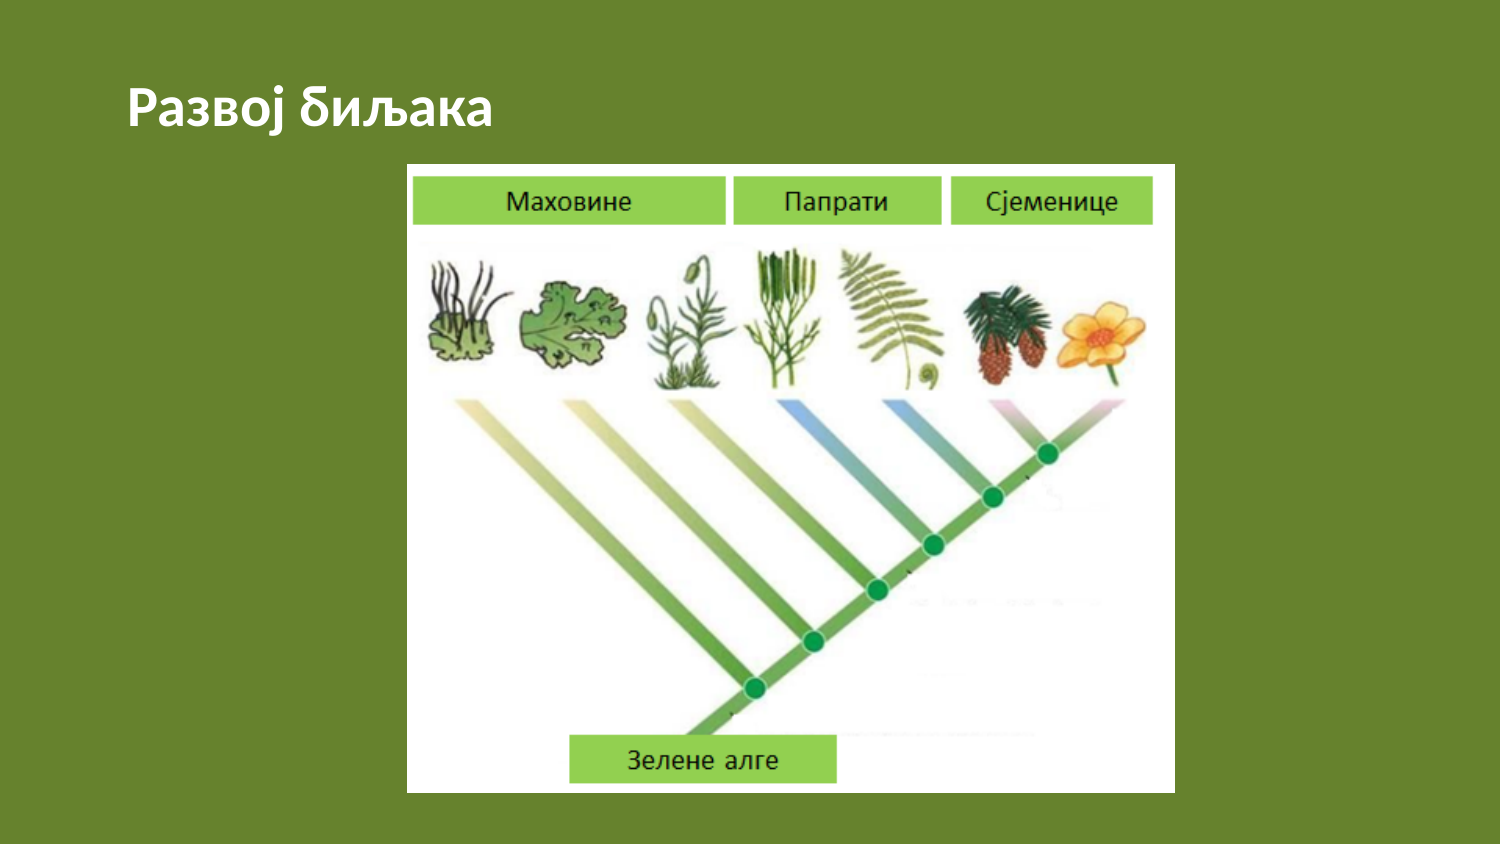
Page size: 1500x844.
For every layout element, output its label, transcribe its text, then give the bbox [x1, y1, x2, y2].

picture [407, 163, 1175, 793]
text_box Развој биљака [112, 33, 1500, 174]
